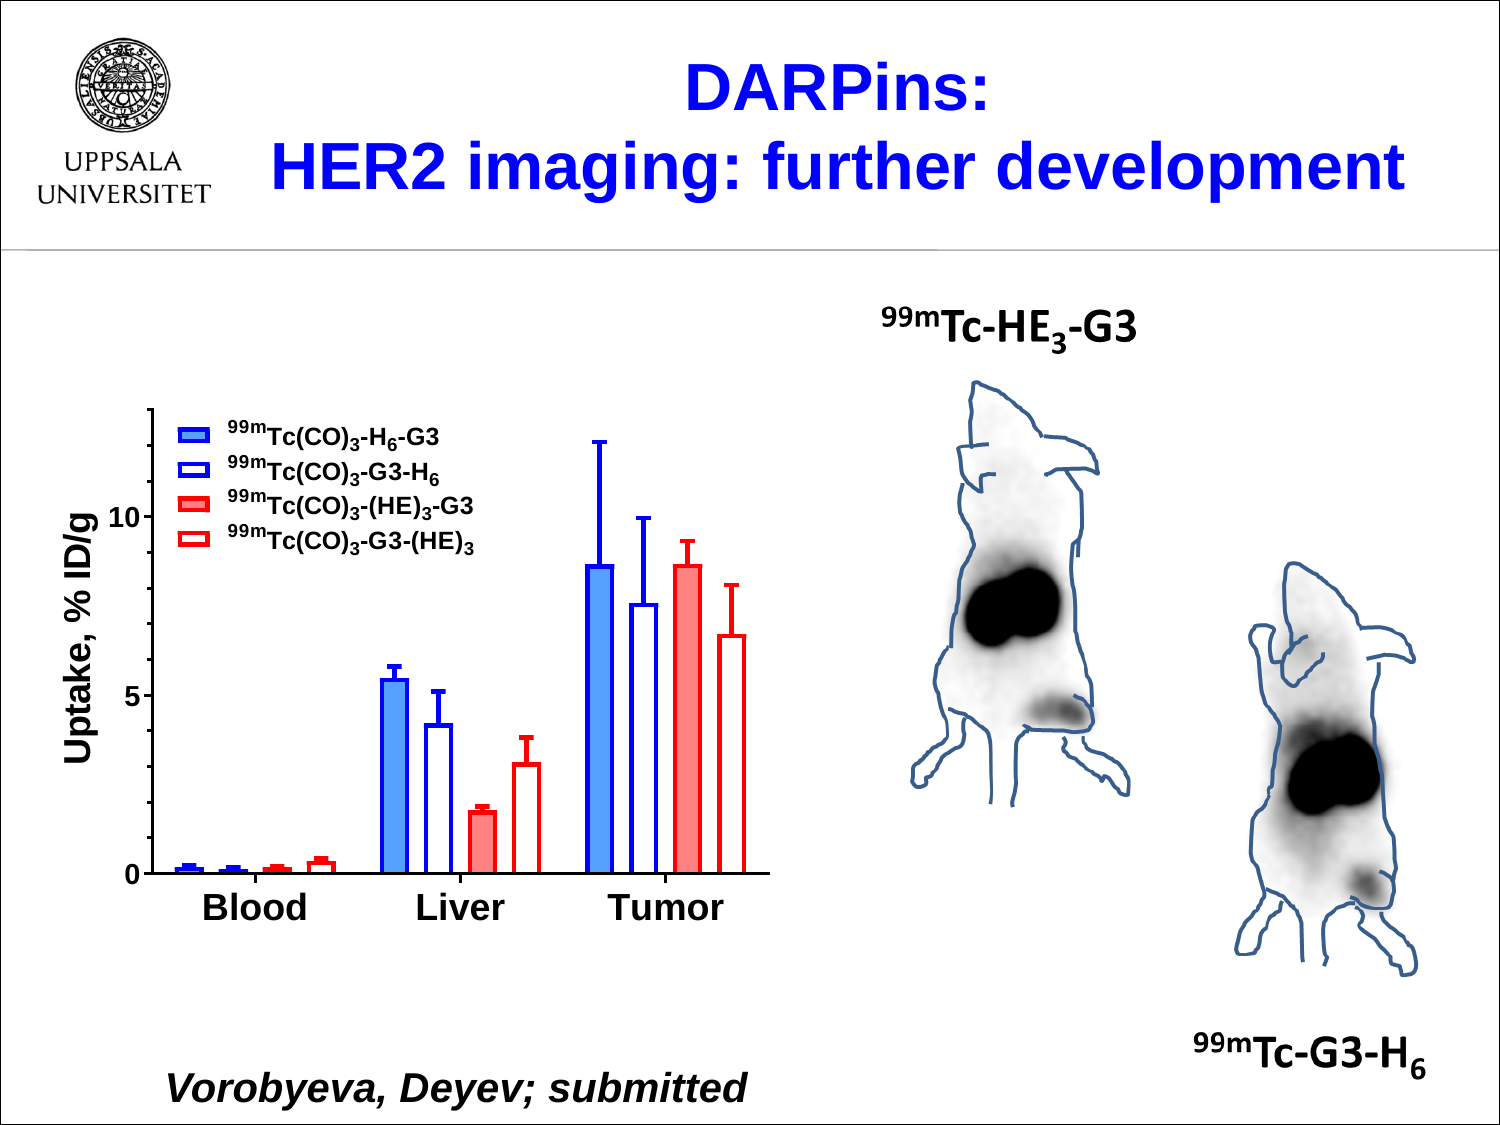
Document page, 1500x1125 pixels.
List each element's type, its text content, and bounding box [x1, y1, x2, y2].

text_box DARPins: HER2 imaging: further development [230, 35, 1447, 211]
picture [1, 1, 248, 248]
text_box Vorobyeva, Deyev; submitted [149, 1053, 763, 1118]
picture [34, 274, 1465, 1107]
